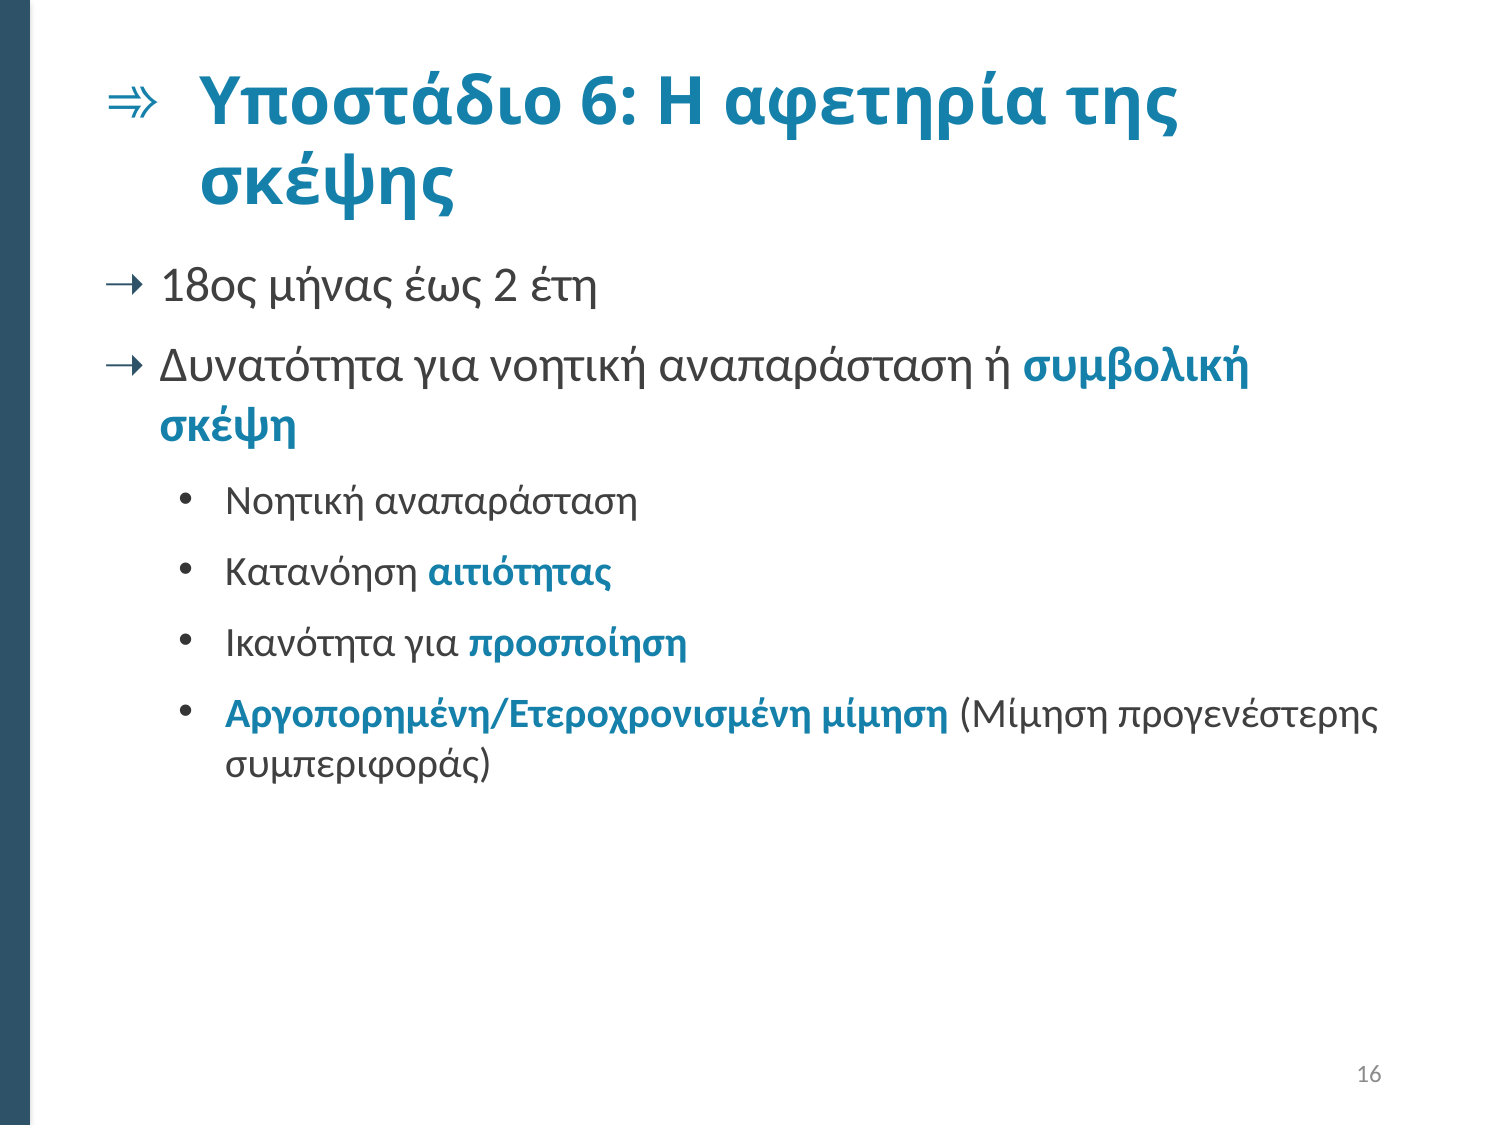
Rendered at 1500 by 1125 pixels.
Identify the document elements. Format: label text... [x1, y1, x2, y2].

list 18ος μήνας έως 2 έτη Δυνατότητα για νοητική αναπαράσταση ή συμβολική σκέψη Νοητική αναπαράσταση Κατανόηση αιτιότητας Ικανότητα για προσποίηση Αργοπορημένη/Ετεροχρονισμένη μίμηση (Μίμηση προγενέστερης συμπεριφοράς) [88, 243, 1400, 1024]
title Υποστάδιο 6: Η αφετηρία της σκέψης [90, 50, 1402, 197]
slide_number 16 [1059, 1042, 1397, 1103]
